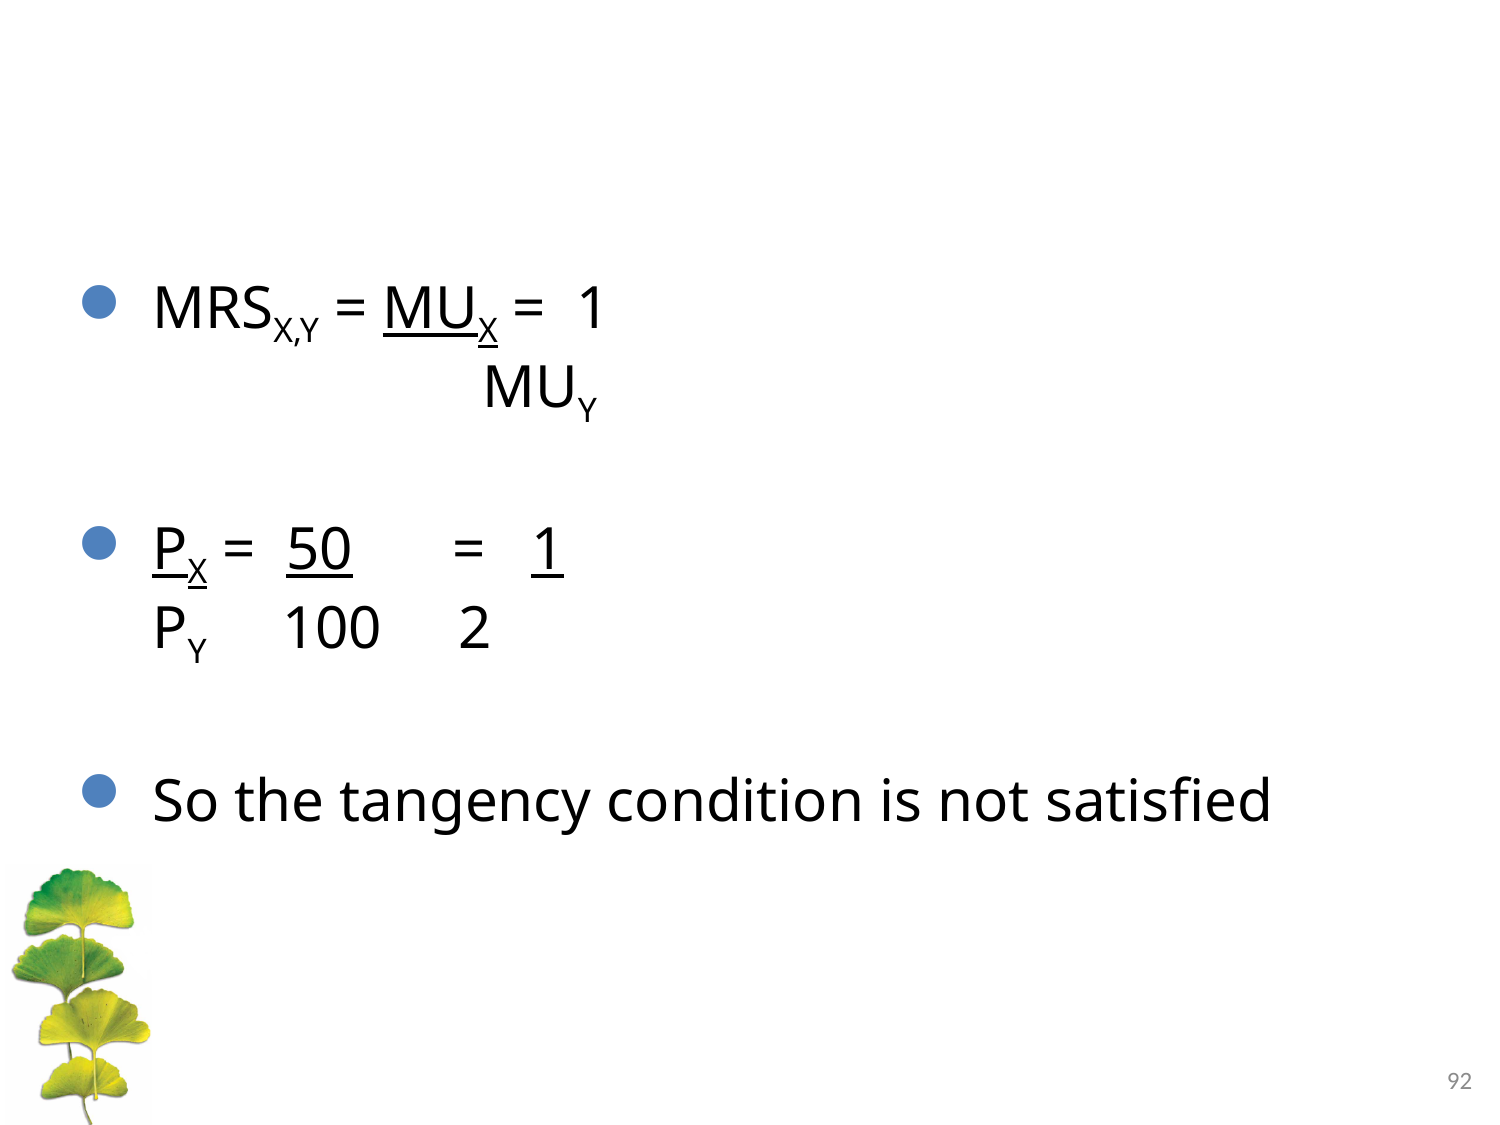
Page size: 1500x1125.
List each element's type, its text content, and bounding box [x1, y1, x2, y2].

slide_number 92 [1374, 1050, 1488, 1110]
text_box MRSX,Y = MUX = 1 MUY PX = 50 = 1 PY 100 2 So the tangency condition is not satisfied [62, 262, 1450, 1038]
picture [5, 864, 152, 1125]
